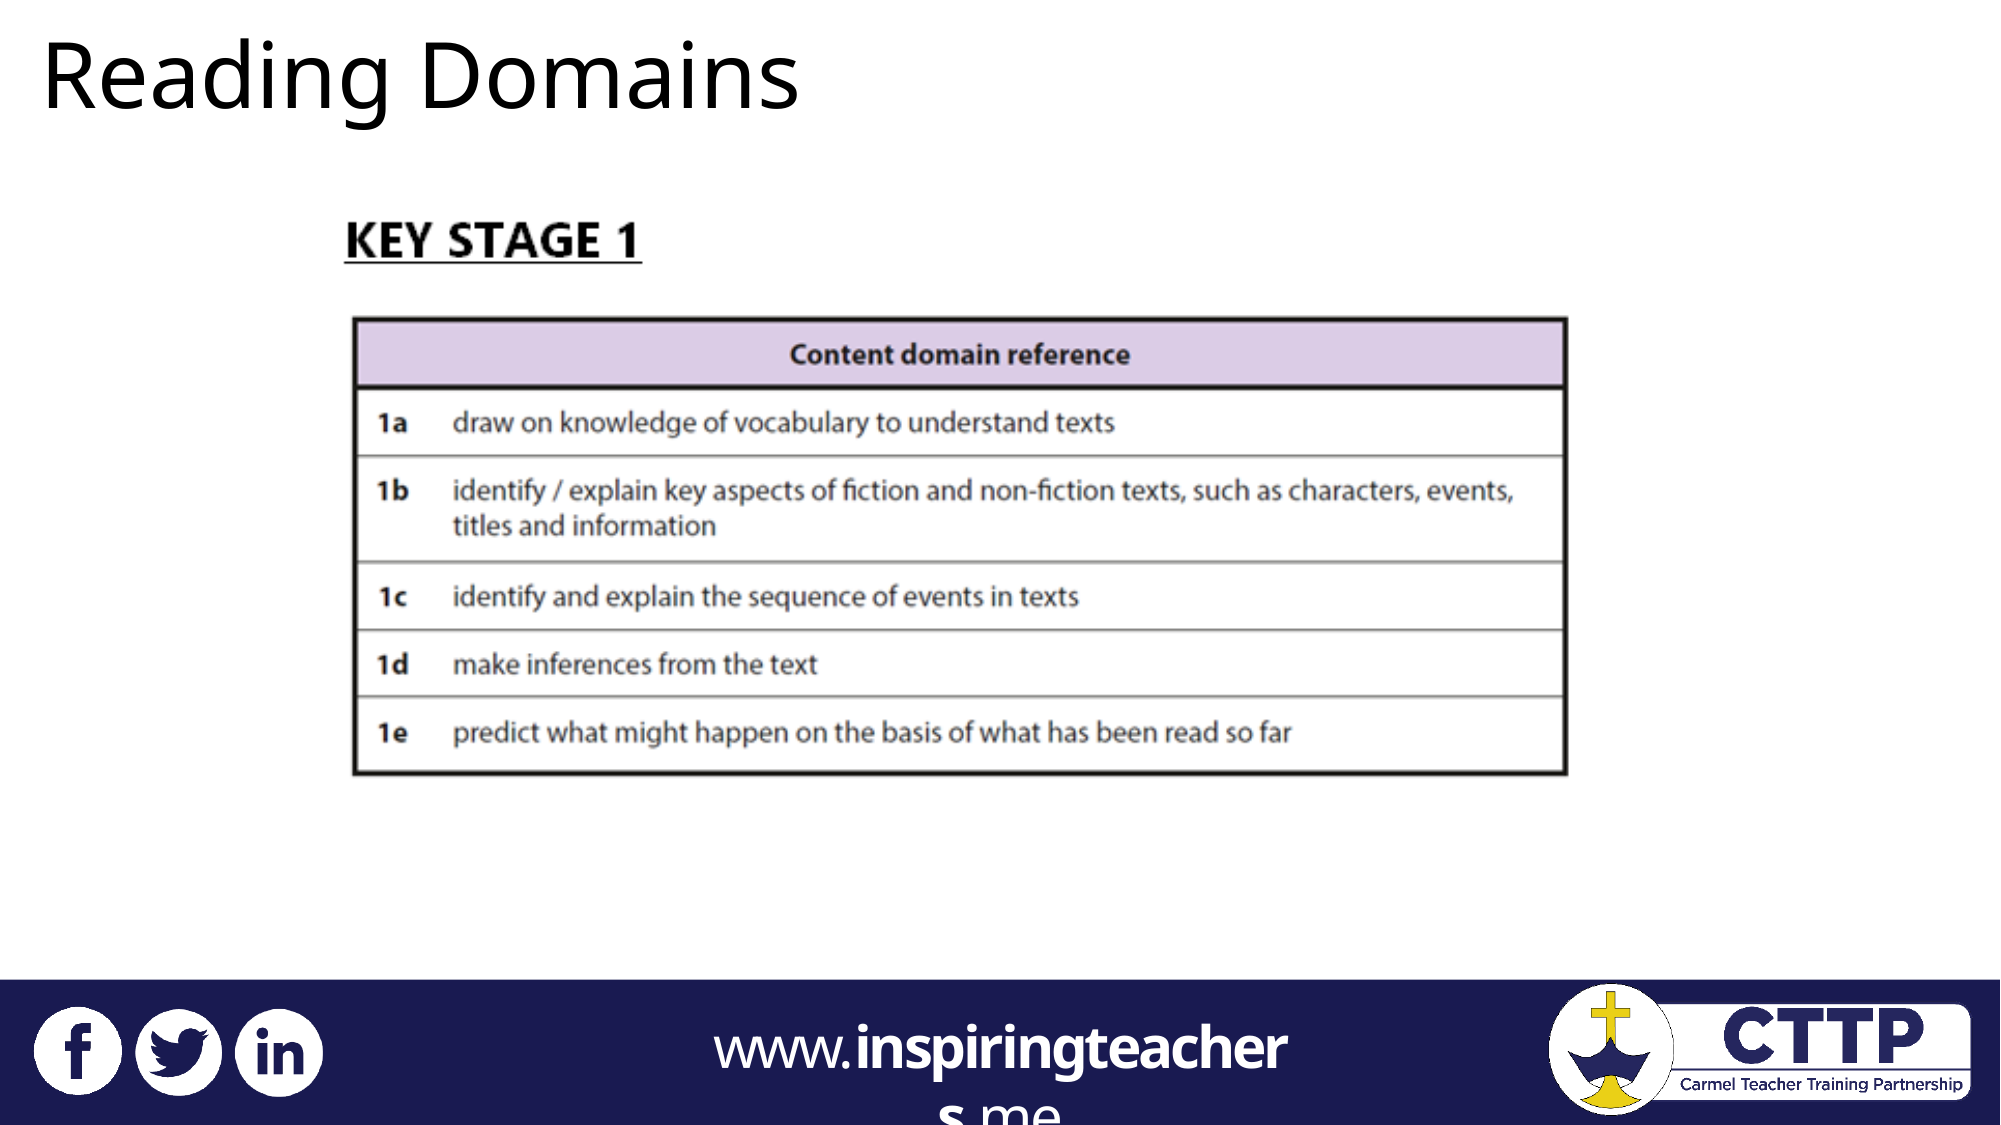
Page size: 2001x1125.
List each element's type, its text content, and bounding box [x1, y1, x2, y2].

picture [328, 202, 1598, 791]
title Reading Domains [25, 21, 1751, 240]
picture [1544, 982, 1975, 1119]
picture [224, 998, 333, 1107]
picture [135, 1009, 222, 1096]
picture [23, 996, 132, 1105]
